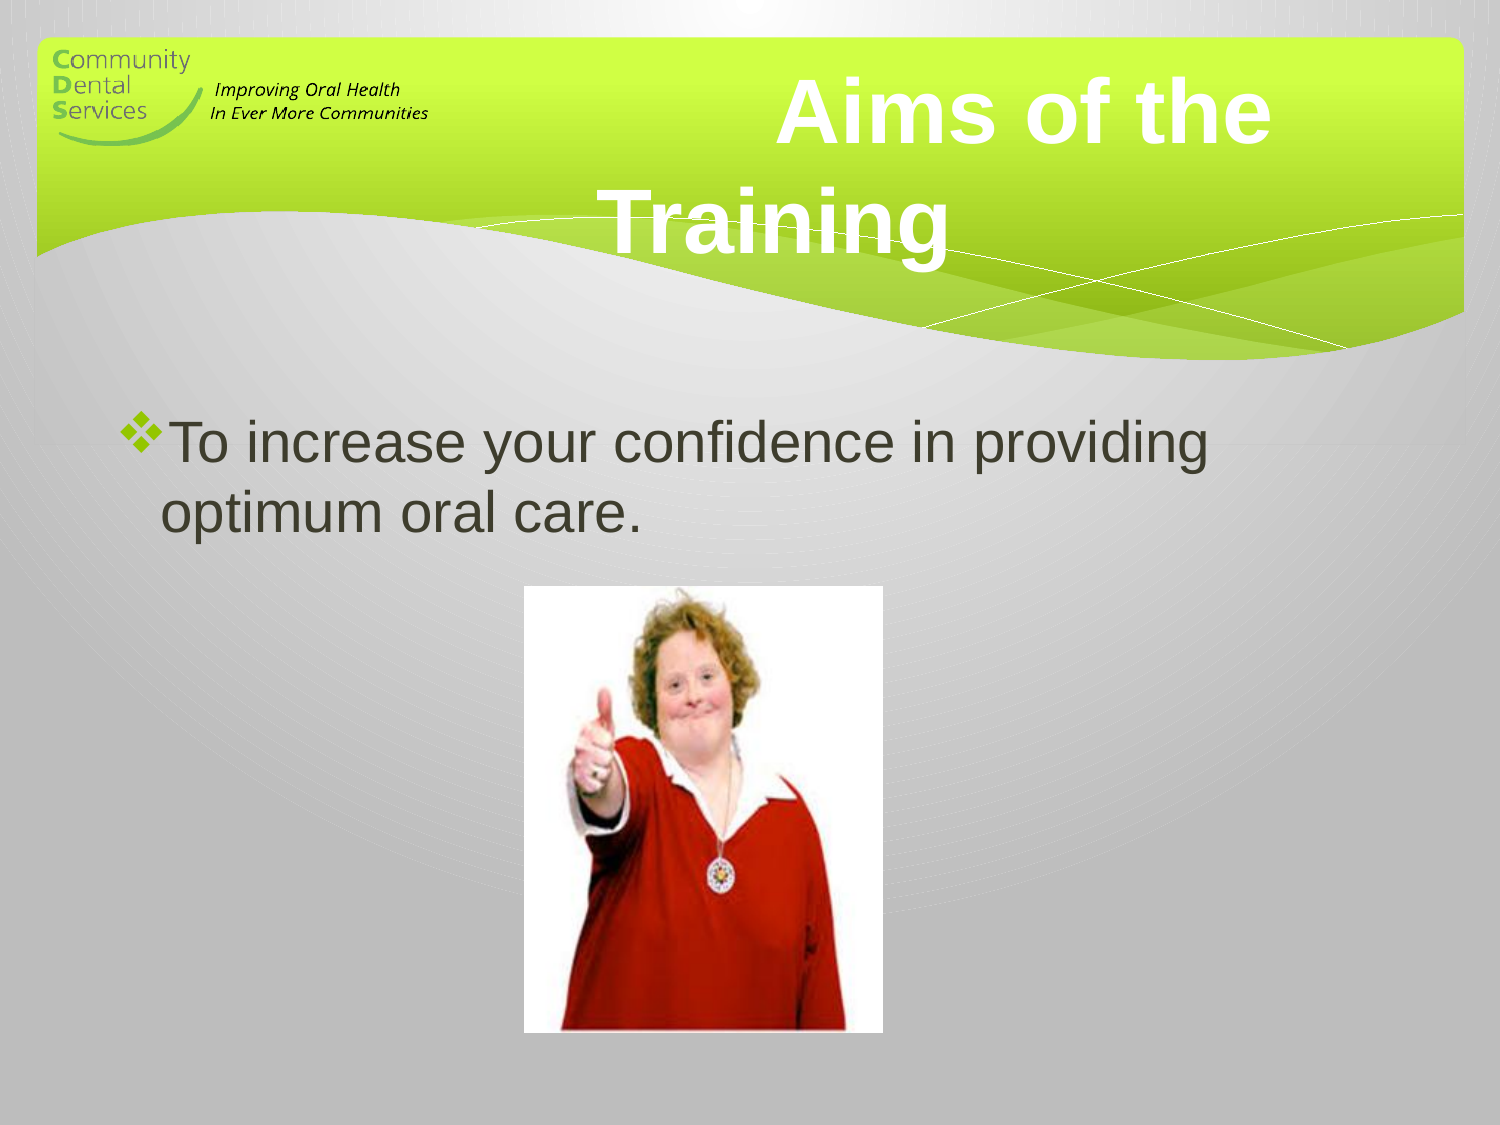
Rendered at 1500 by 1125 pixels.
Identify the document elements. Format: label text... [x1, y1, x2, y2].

title Aims of the Training [99, 59, 1450, 265]
list To increase your confidence in providing optimum oral care. [100, 397, 1308, 964]
picture [53, 49, 430, 146]
picture [524, 585, 884, 1033]
